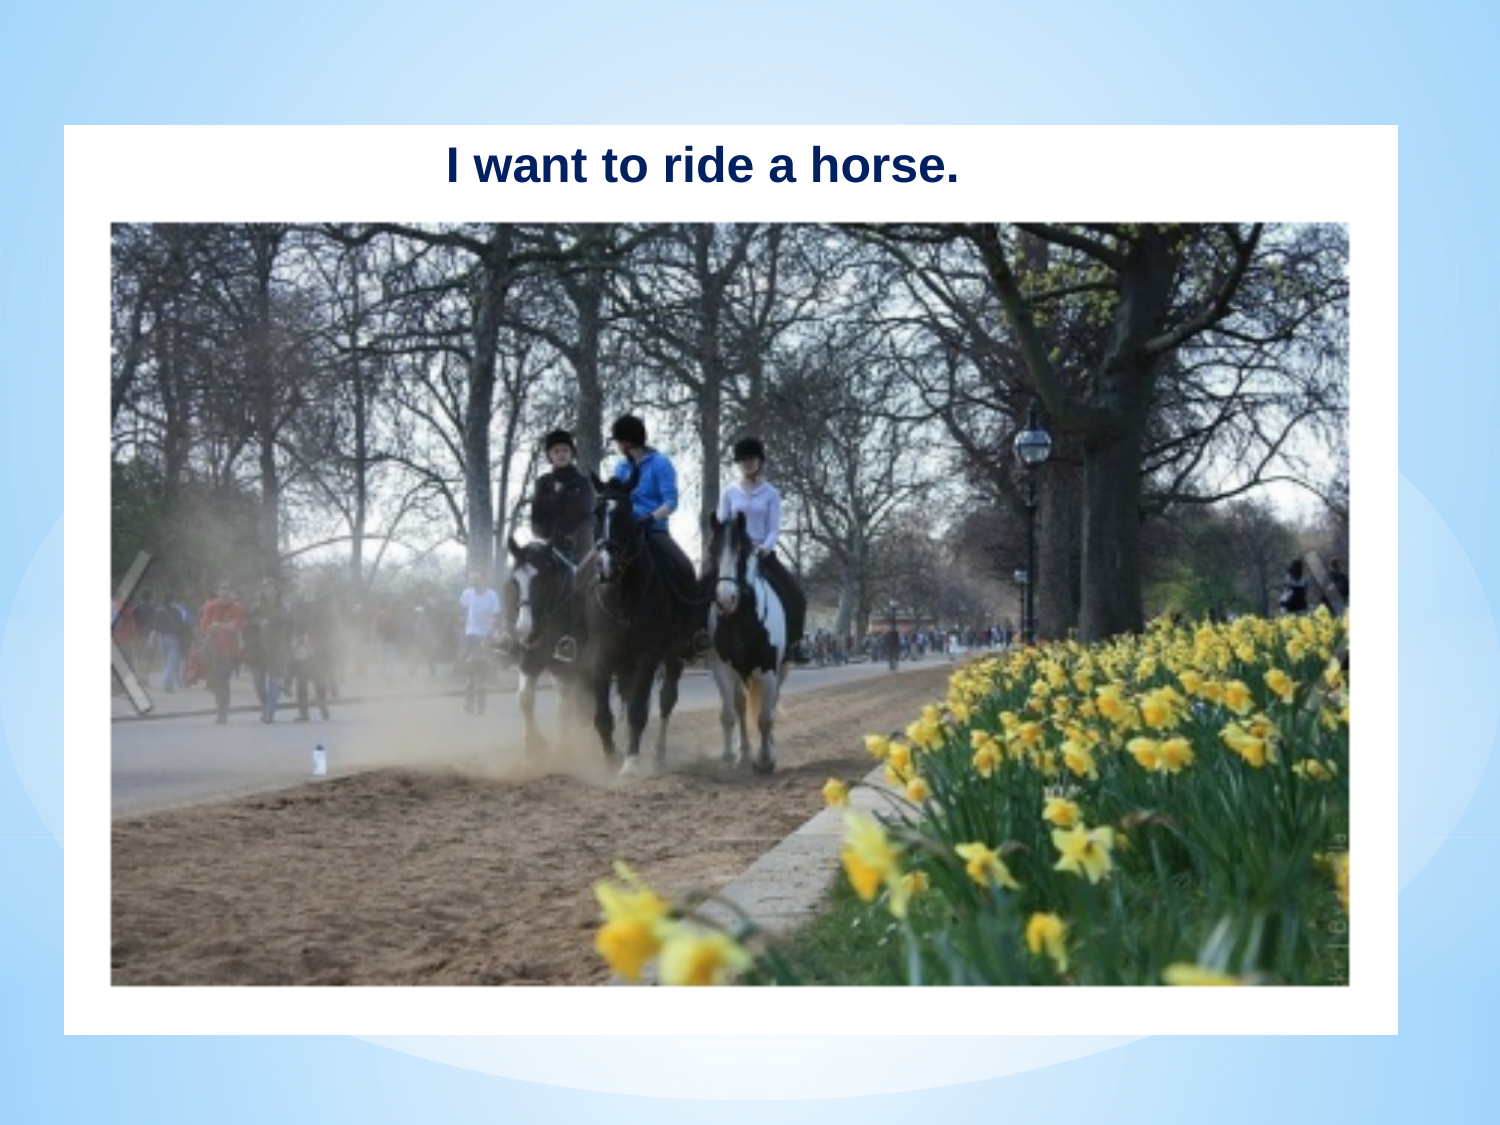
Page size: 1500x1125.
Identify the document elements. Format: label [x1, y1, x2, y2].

picture [64, 125, 1399, 1036]
